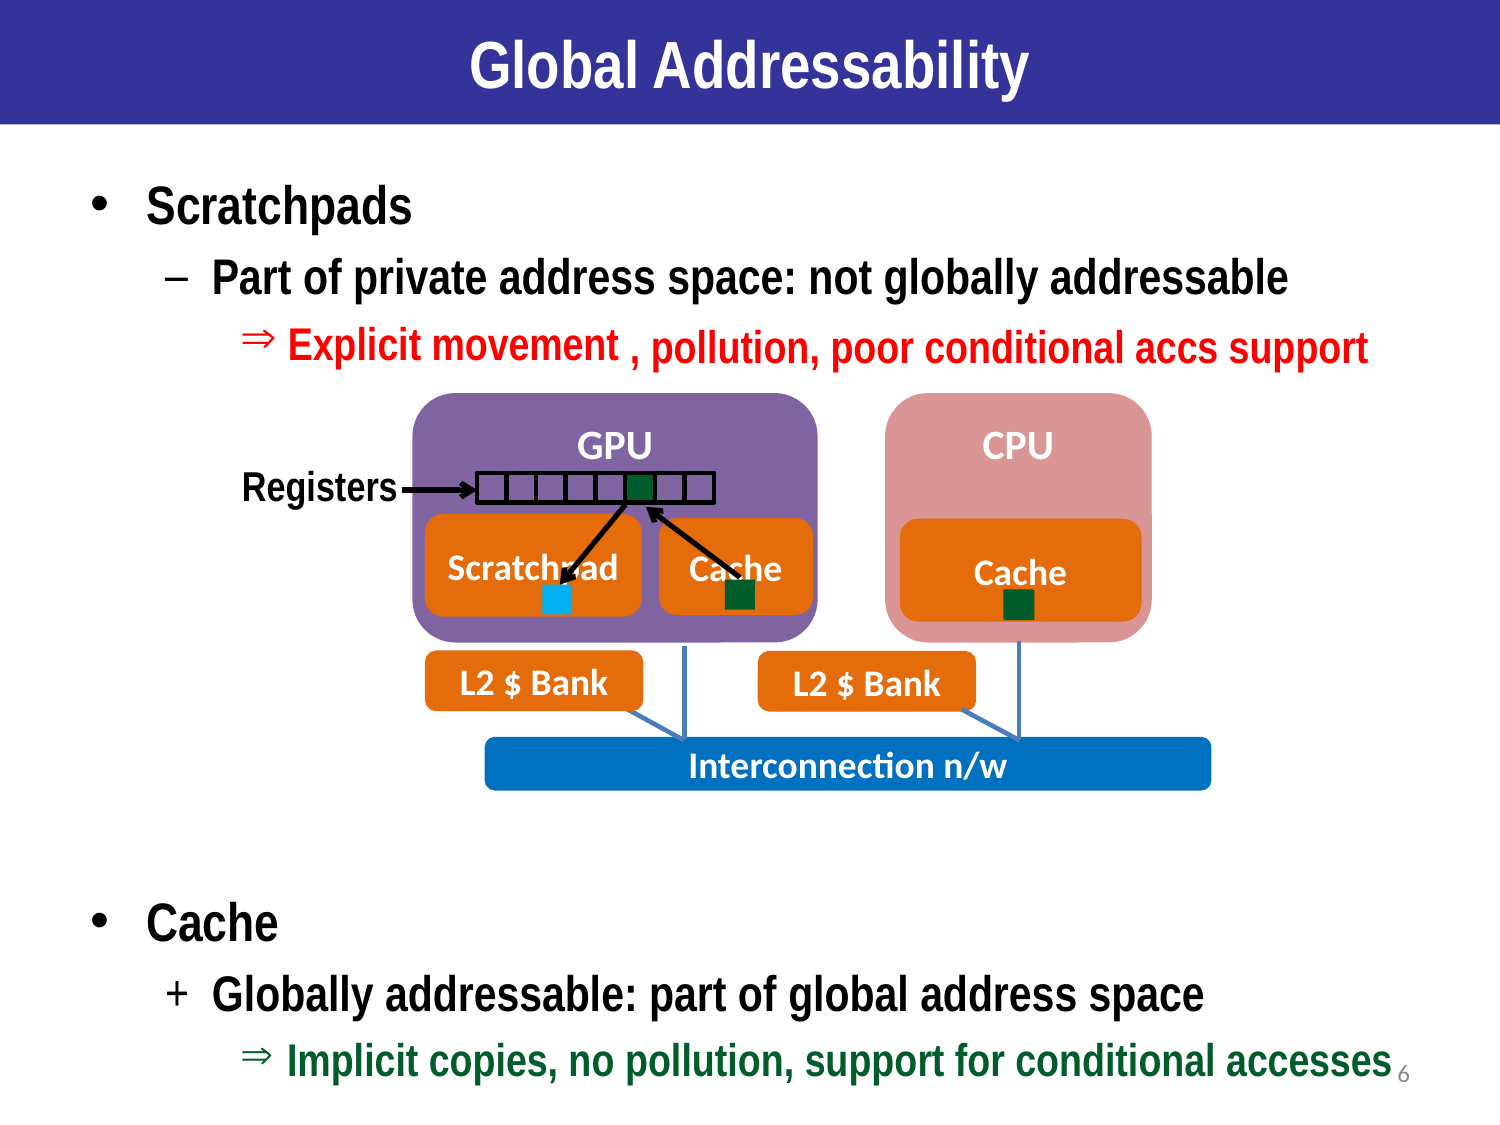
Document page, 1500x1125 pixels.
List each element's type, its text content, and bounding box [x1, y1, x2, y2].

title Global Addressability [0, 0, 1500, 125]
text_box [504, 471, 534, 505]
text_box [653, 471, 682, 505]
text_box [594, 471, 623, 503]
text_box Interconnection n/w [484, 736, 1212, 791]
text_box GPU [412, 393, 818, 643]
text_box [563, 471, 594, 503]
text_box Scratchpad [424, 513, 554, 617]
text_box [534, 471, 563, 505]
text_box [627, 708, 685, 741]
list Scratchpads Part of private address space: not globally addressable Explicit movement Cache Globally addressable: part of global address space Implicit copies, no pollution, support for conditional accesses [74, 162, 1488, 1018]
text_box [961, 708, 1020, 741]
text_box CPU [885, 393, 1152, 643]
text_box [559, 504, 626, 585]
text_box Cache [899, 518, 1142, 622]
text_box [723, 578, 757, 612]
text_box Registers [227, 452, 415, 518]
text_box [540, 582, 574, 617]
text_box [682, 471, 716, 505]
text_box [475, 471, 504, 505]
text_box L2 $ Bank [424, 650, 644, 712]
text_box [623, 471, 653, 505]
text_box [645, 506, 741, 578]
text_box [1001, 587, 1036, 621]
slide_number 6 [1074, 1042, 1425, 1103]
text_box L2 $ Bank [757, 650, 977, 712]
text_box , pollution, poor conditional accs support [615, 310, 1450, 381]
text_box Cache [658, 518, 814, 615]
text_box Scratchpad [574, 515, 642, 617]
